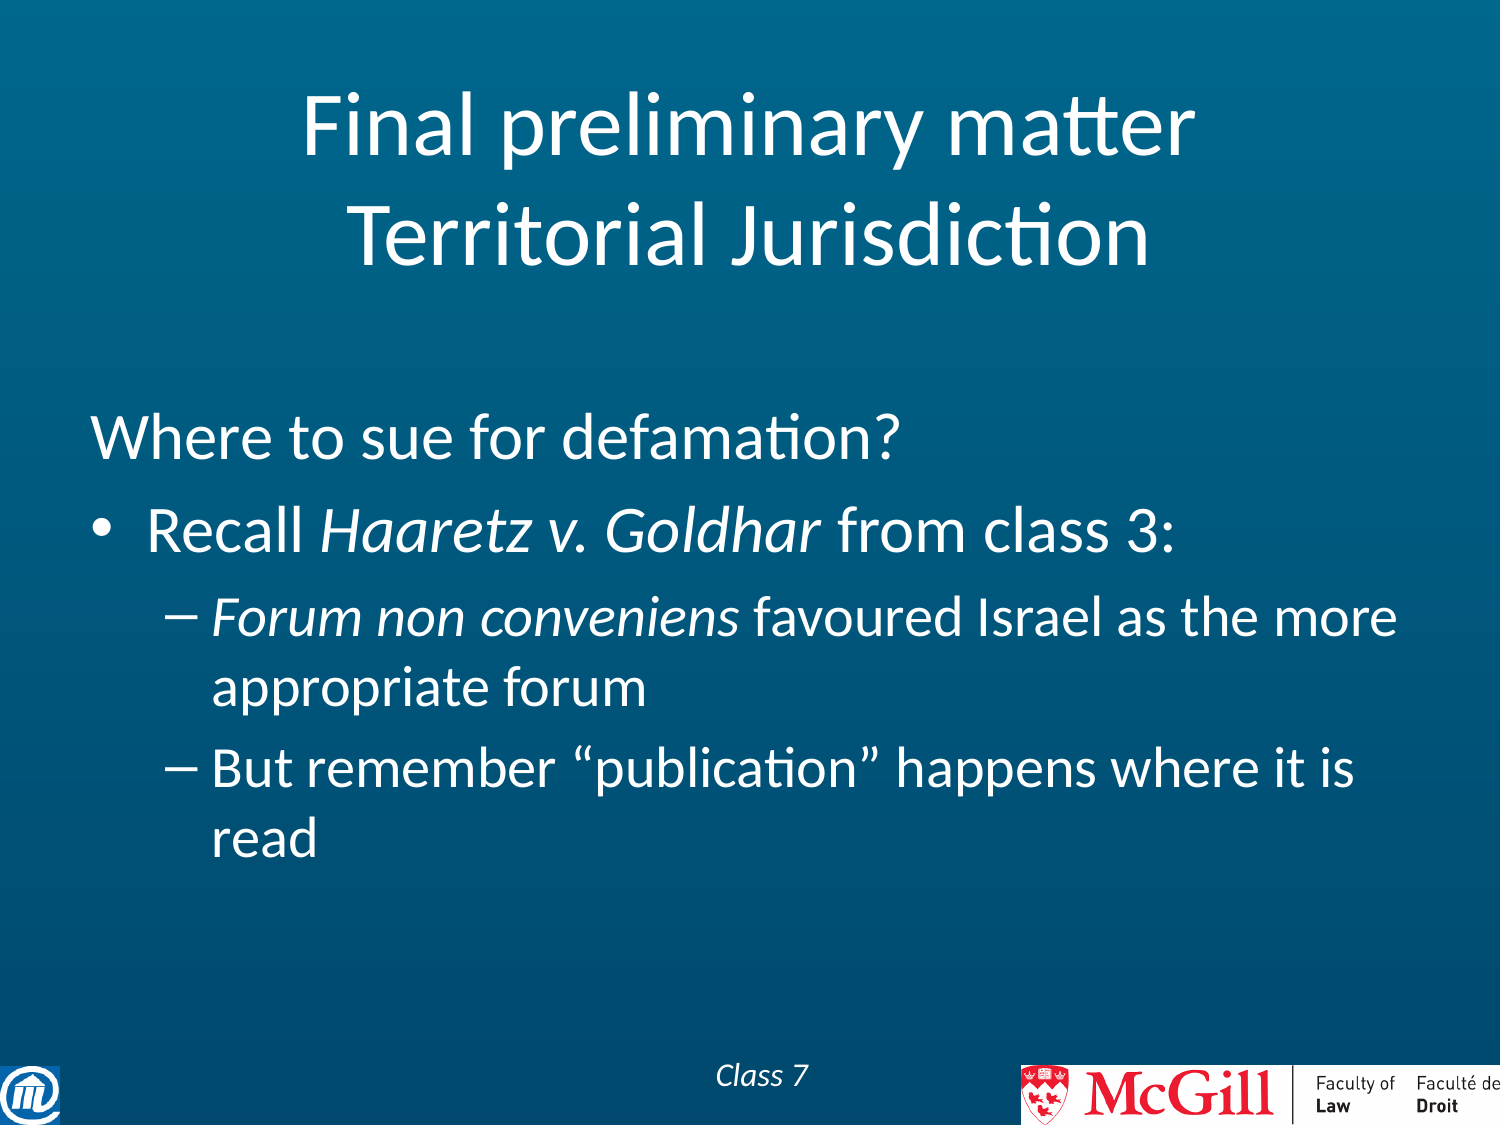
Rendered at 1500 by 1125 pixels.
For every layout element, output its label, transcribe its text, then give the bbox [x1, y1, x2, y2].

picture [1022, 1066, 1500, 1125]
picture [0, 1067, 59, 1125]
list Where to sue for defamation? Recall Haaretz v. Goldhar from class 3: Forum non conveniens favoured Israel as the more appropriate forum But remember “publication” happens where it is read [75, 385, 1425, 1005]
footer Class 7 [490, 1042, 1034, 1103]
title Final preliminary matter Territorial Jurisdiction [75, 45, 1425, 303]
